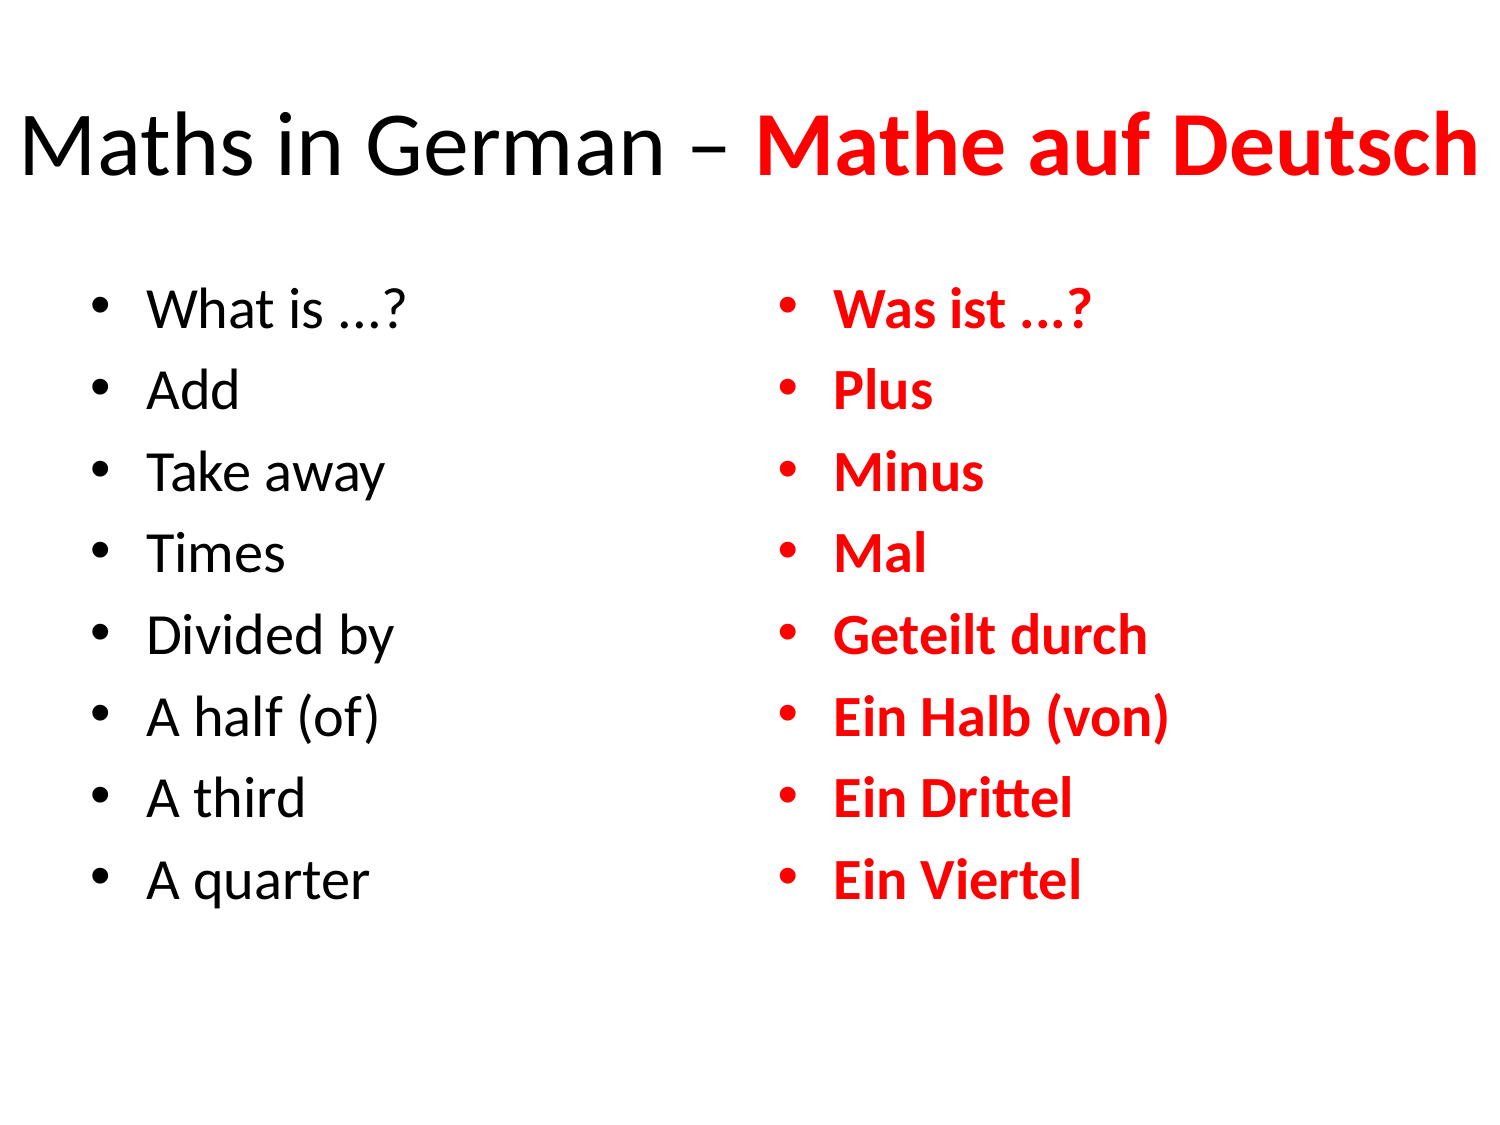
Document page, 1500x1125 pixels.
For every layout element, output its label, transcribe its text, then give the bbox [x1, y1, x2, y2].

list What is ...? Add Take away Times Divided by A half (of) A third A quarter [75, 262, 738, 1005]
list Was ist ...? Plus Minus Mal Geteilt durch Ein Halb (von) Ein Drittel Ein Viertel [762, 262, 1425, 1005]
title Maths in German – Mathe auf Deutsch [0, 45, 1500, 233]
